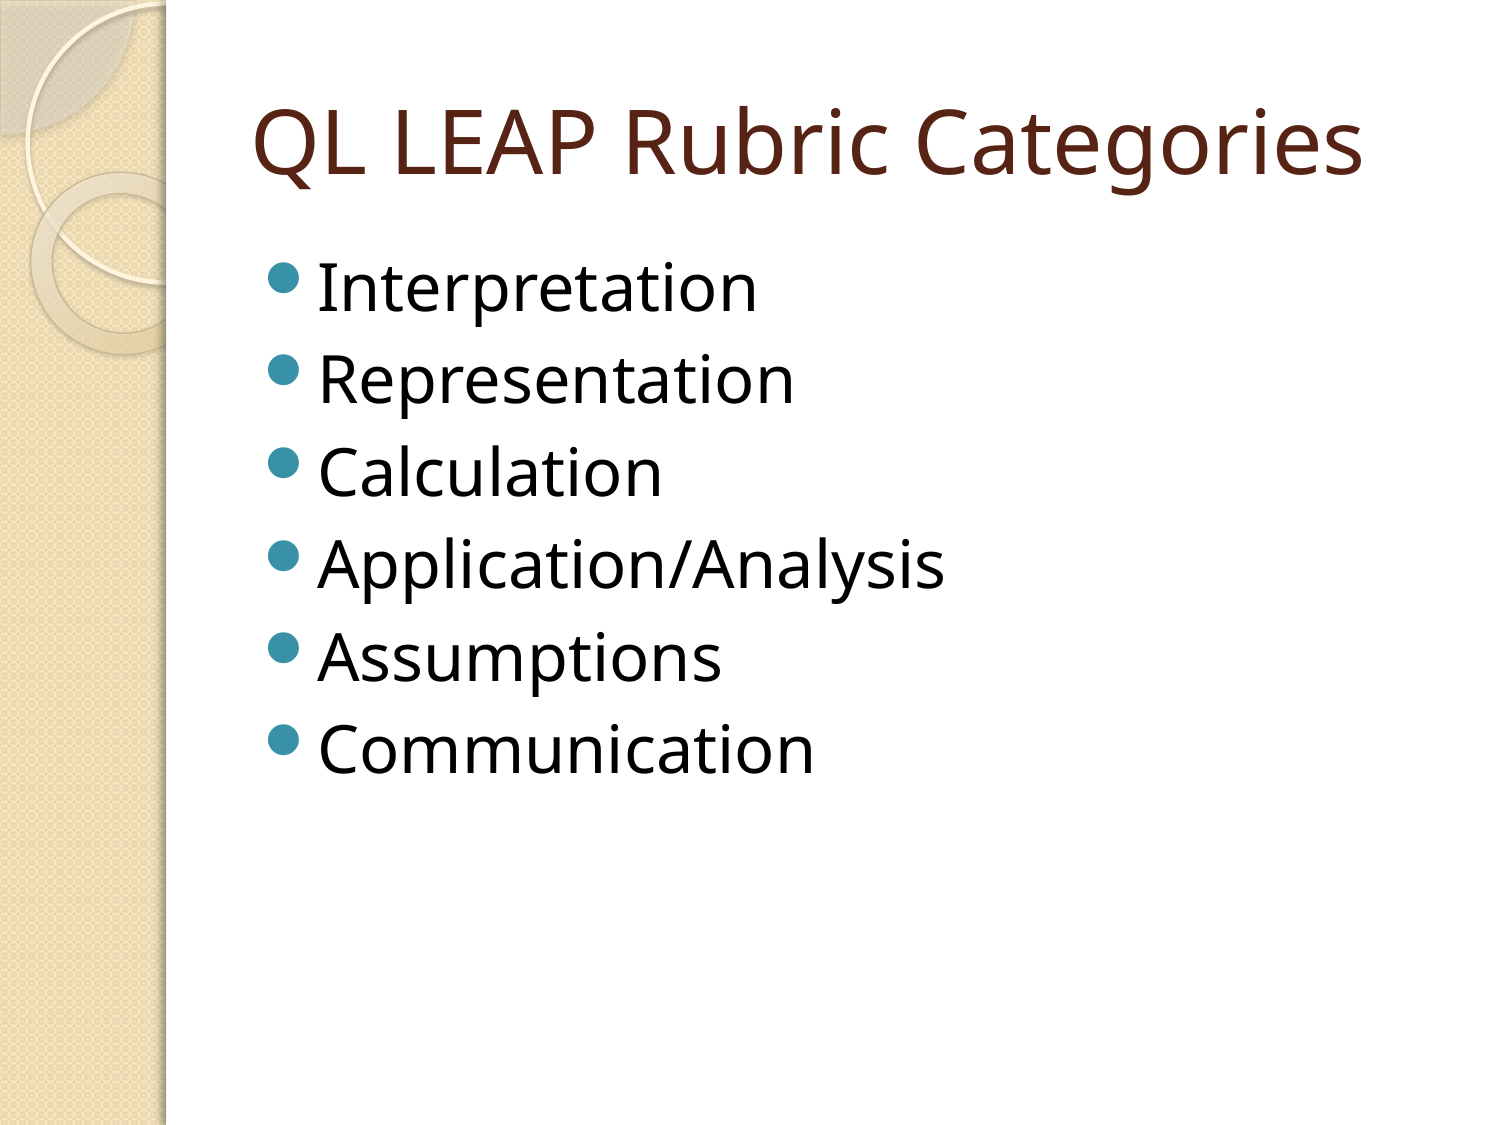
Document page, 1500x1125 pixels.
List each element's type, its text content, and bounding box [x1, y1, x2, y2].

title QL LEAP Rubric Categories [235, 45, 1466, 233]
list Interpretation Representation Calculation Application/Analysis Assumptions Communication [235, 237, 1466, 1025]
